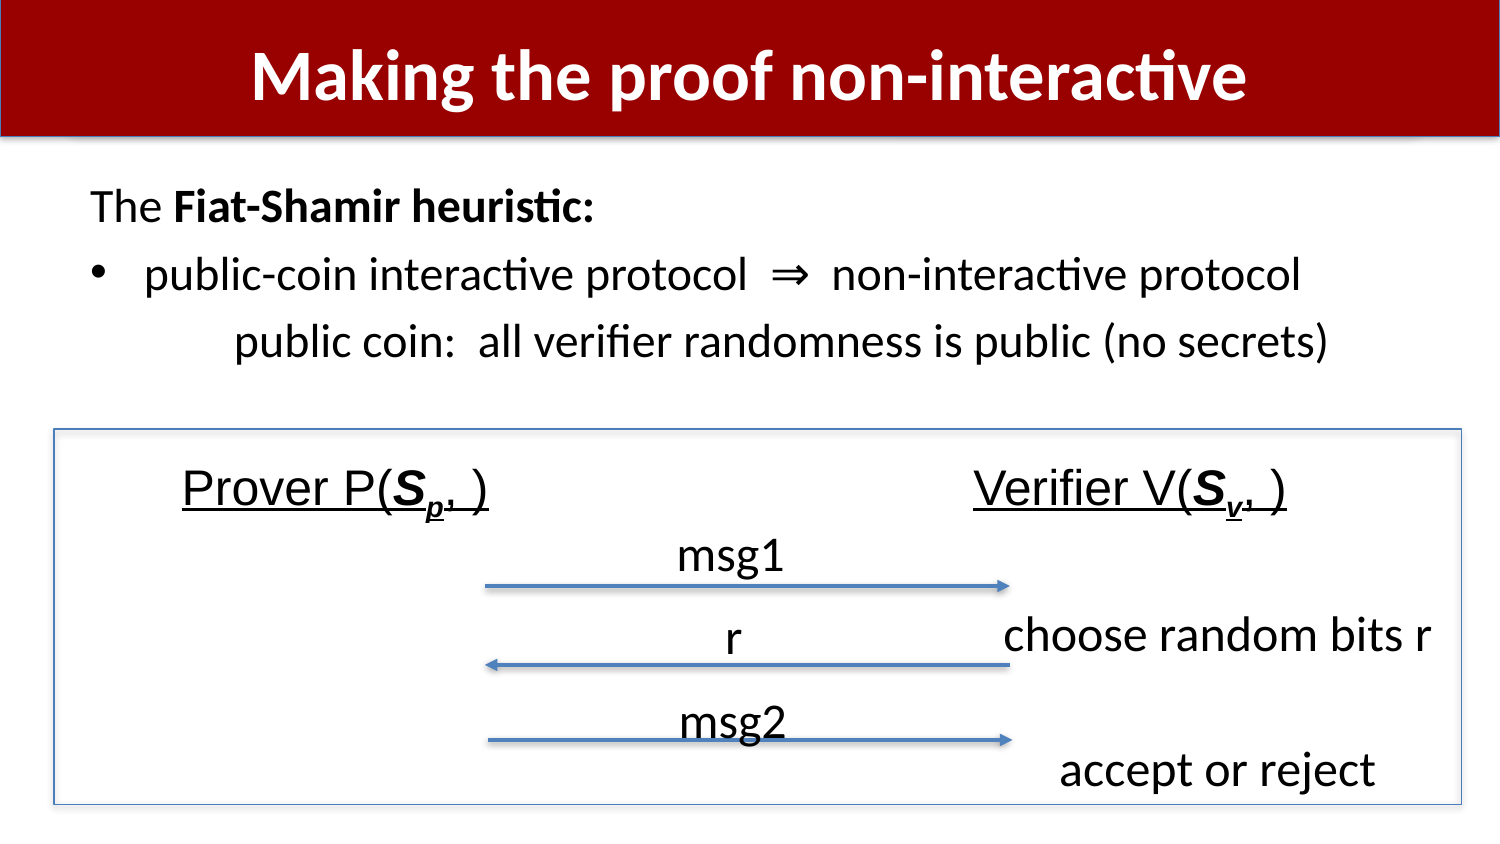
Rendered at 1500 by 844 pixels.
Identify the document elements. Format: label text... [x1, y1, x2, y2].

text_box choose random bits r [988, 594, 1448, 670]
text_box [53, 428, 1462, 805]
list The Fiat-Shamir heuristic: public-coin interactive protocol ⇒ non-interactive protocol public coin: all verifier randomness is public (no secrets) [74, 166, 1483, 393]
title Making the proof non-interactive [75, 20, 1425, 123]
